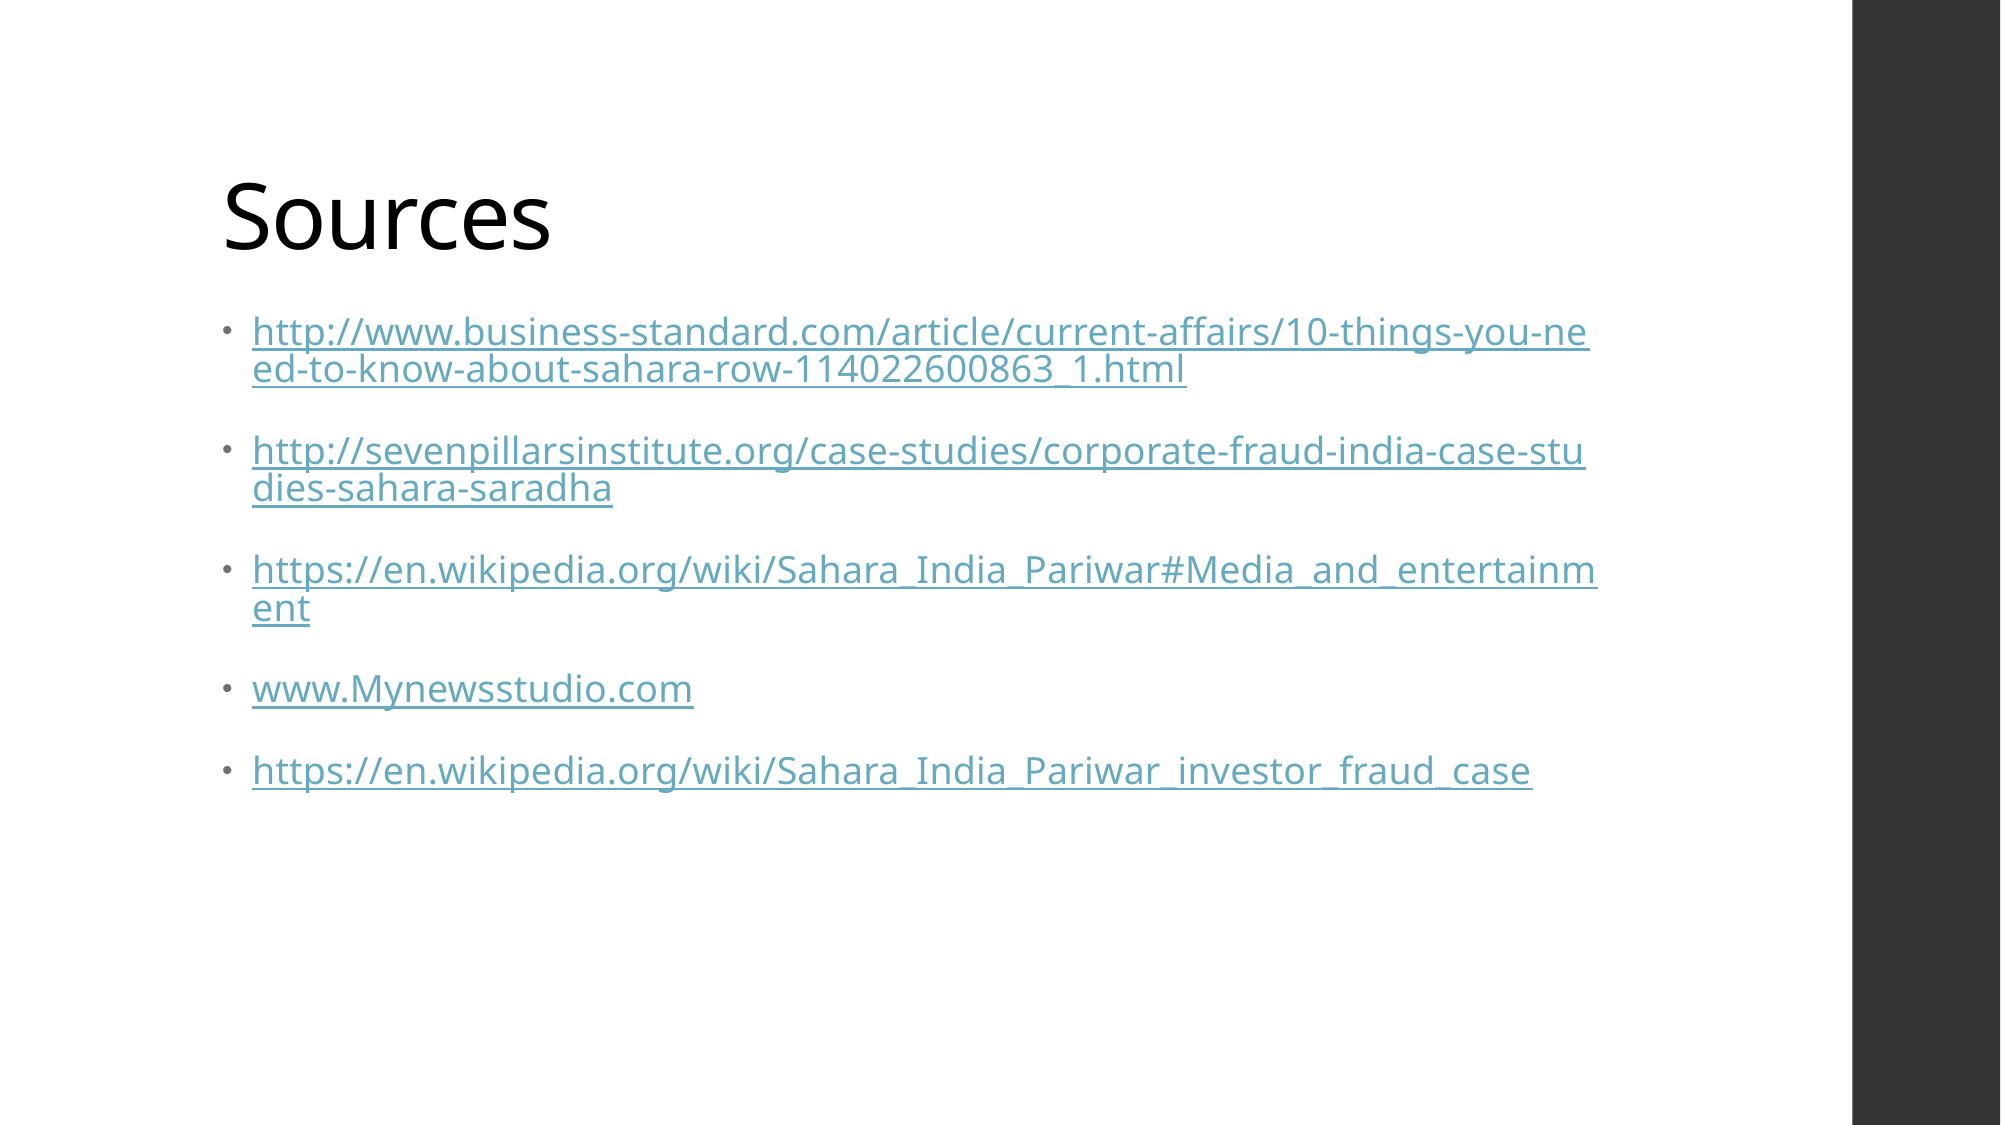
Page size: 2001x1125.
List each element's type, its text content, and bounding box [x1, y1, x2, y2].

title Sources [206, 60, 1797, 278]
list http://www.business-standard.com/article/current-affairs/10-things-you-need-to-know-about-sahara-row-114022600863_1.html http://sevenpillarsinstitute.org/case-studies/corporate-fraud-india-case-studies-sahara-saradha https://en.wikipedia.org/wiki/Sahara_India_Pariwar#Media_and_entertainment www.Mynewsstudio.com https://en.wikipedia.org/wiki/Sahara_India_Pariwar_investor_fraud_case [206, 299, 1617, 1014]
